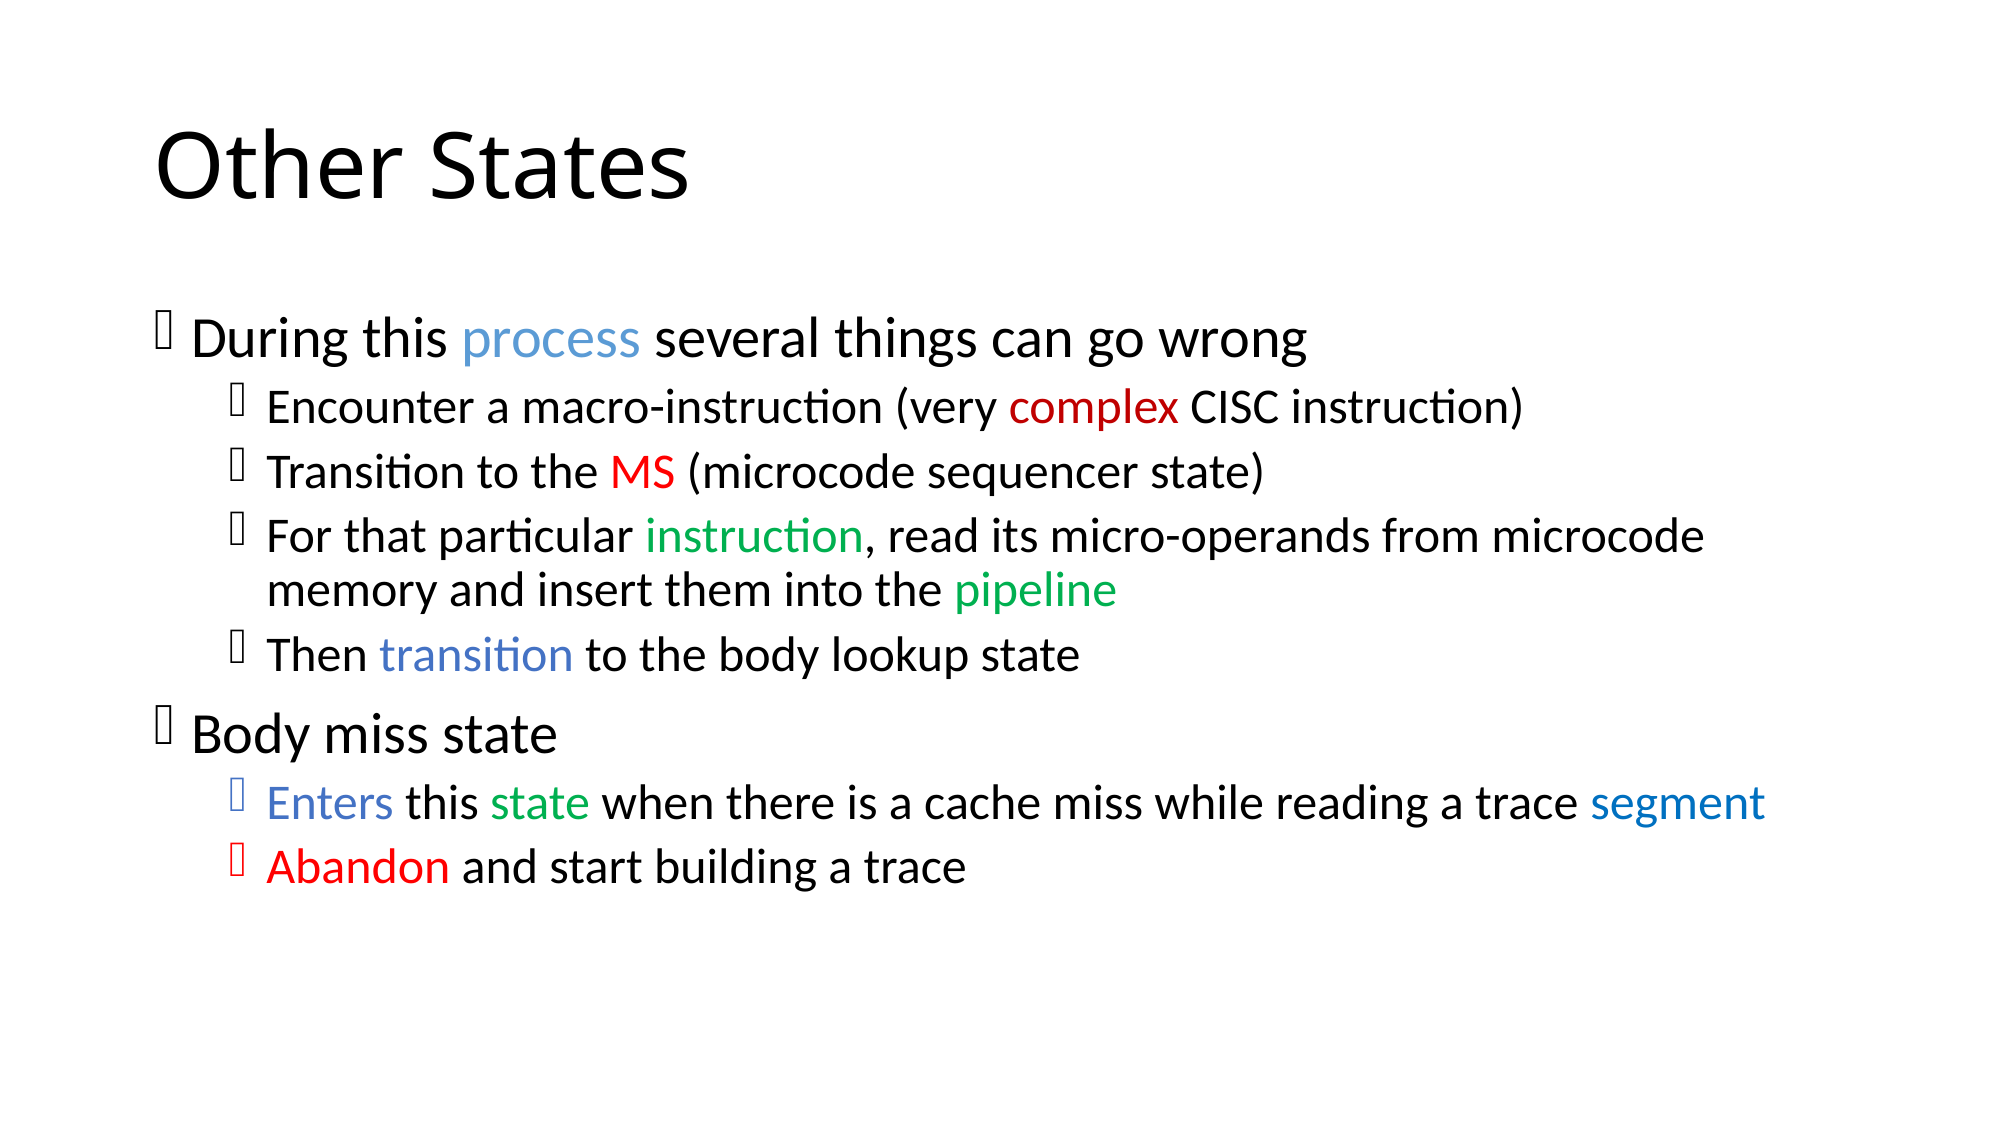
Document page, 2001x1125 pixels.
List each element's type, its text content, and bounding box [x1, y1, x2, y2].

title Other States [138, 60, 1864, 278]
list During this process several things can go wrong Encounter a macro-instruction (very complex CISC instruction) Transition to the MS (microcode sequencer state) For that particular instruction, read its micro-operands from microcode memory and insert them into the pipeline Then transition to the body lookup state Body miss state Enters this state when there is a cache miss while reading a trace segment Abandon and start building a trace [138, 299, 1864, 1014]
